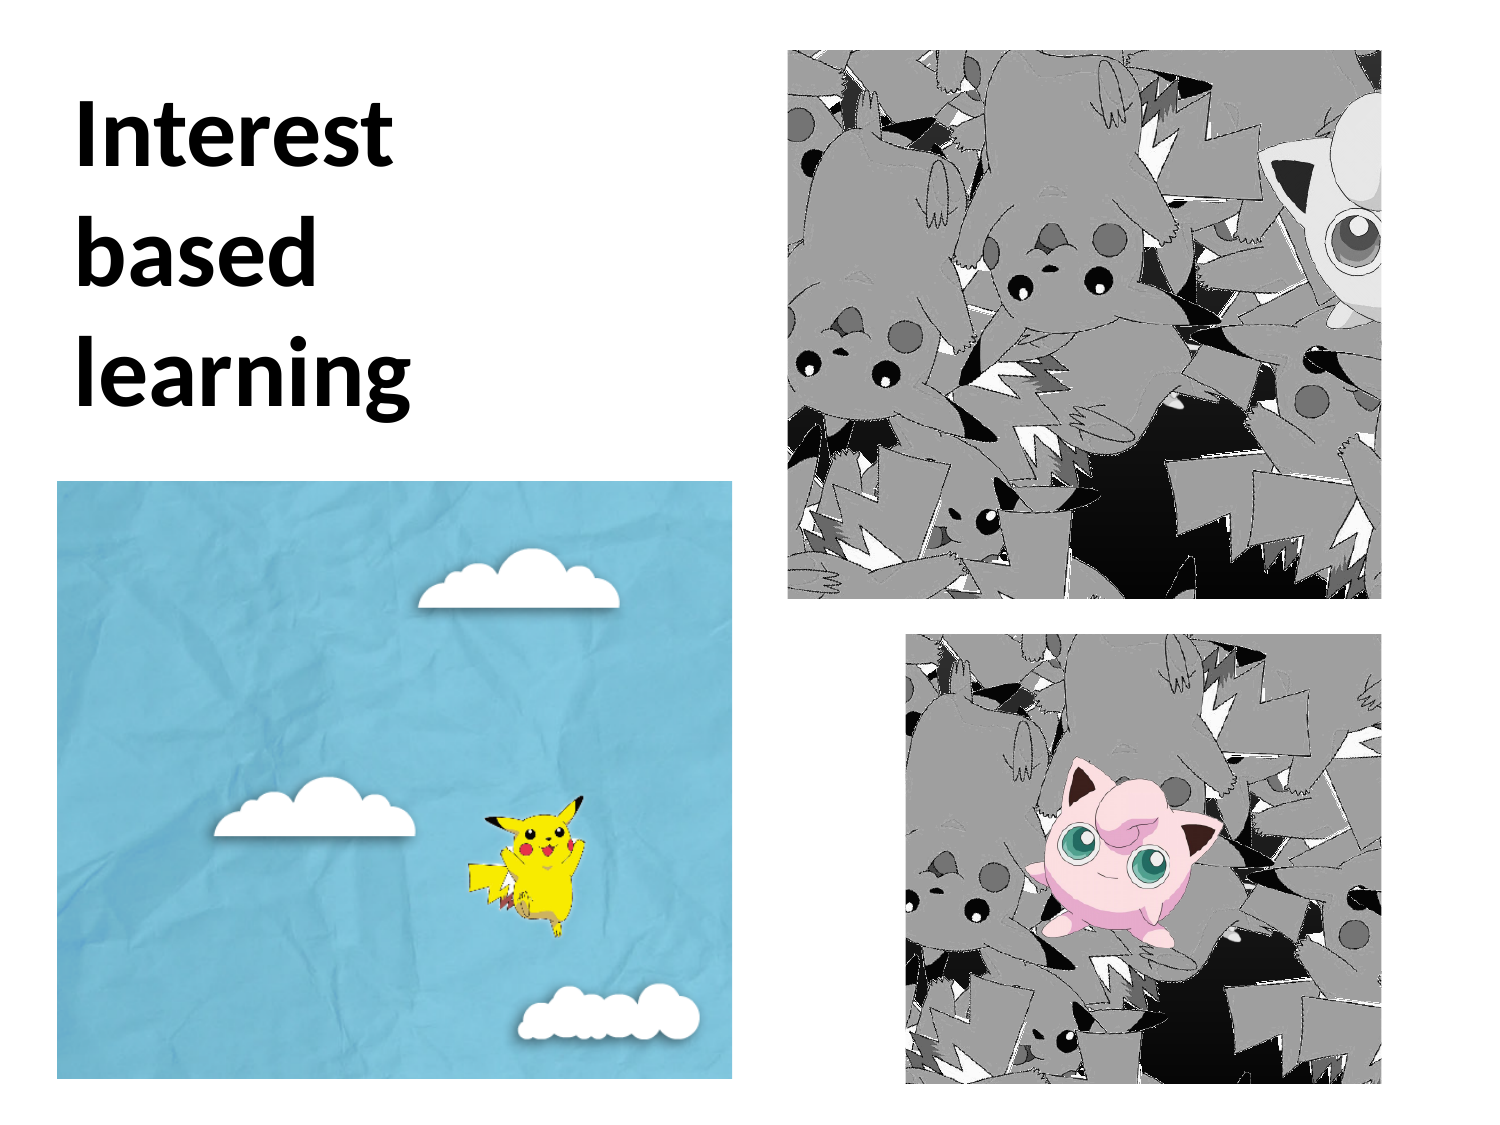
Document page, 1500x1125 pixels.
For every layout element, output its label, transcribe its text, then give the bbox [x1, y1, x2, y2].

picture [905, 634, 1382, 1084]
text_box Interest based learning [58, 58, 433, 434]
picture [787, 49, 1382, 599]
picture [56, 481, 733, 1079]
